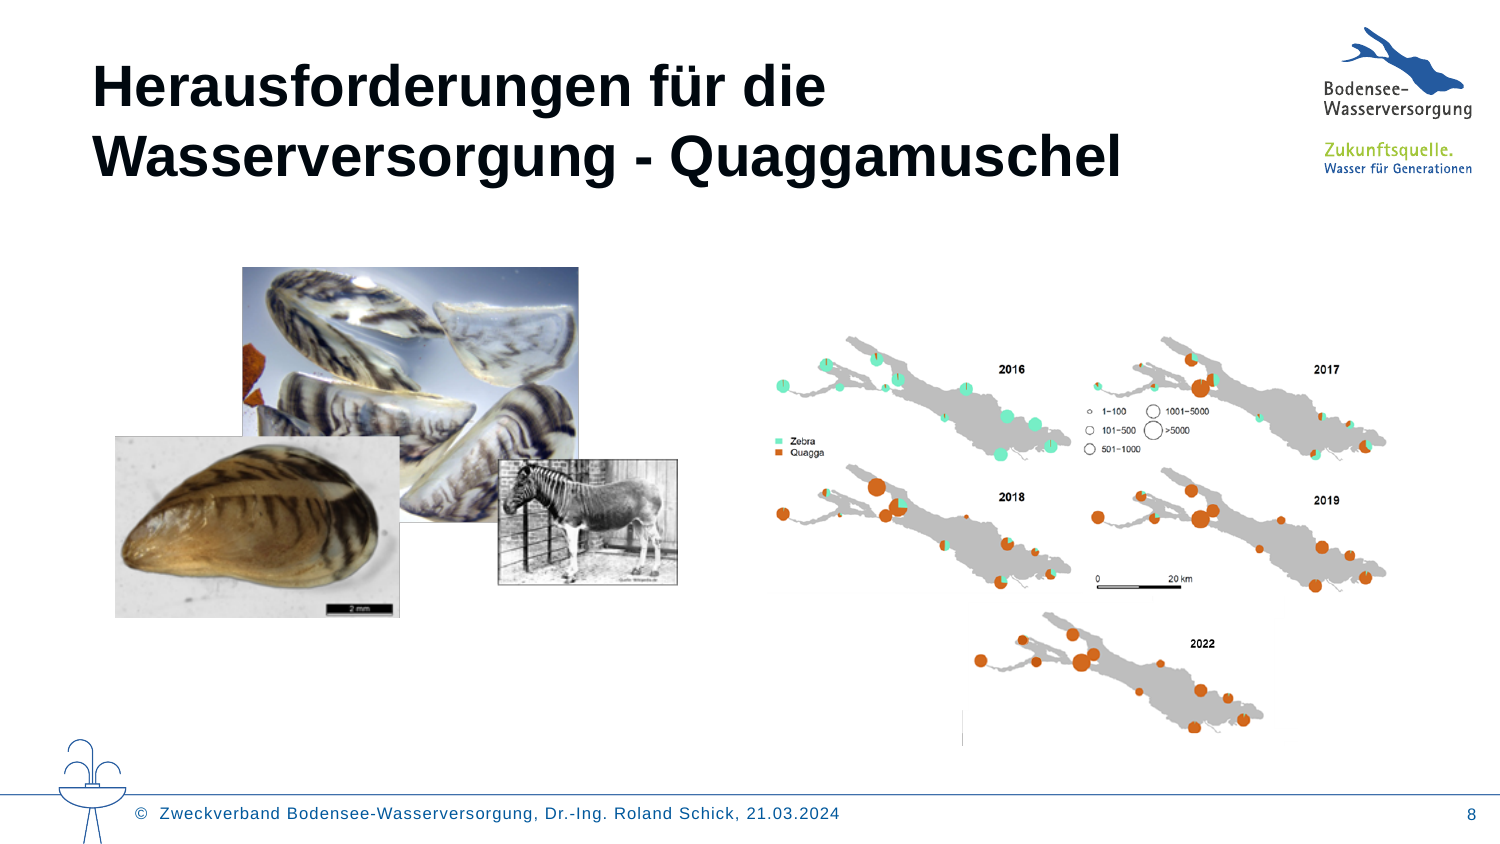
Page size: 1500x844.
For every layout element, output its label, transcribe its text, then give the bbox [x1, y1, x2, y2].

slide_number 8 [1409, 805, 1477, 822]
title Herausforderungen für die Wasserversorgung - Quaggamuschel [92, 47, 1443, 103]
picture [115, 266, 678, 618]
picture [0, 331, 1500, 844]
